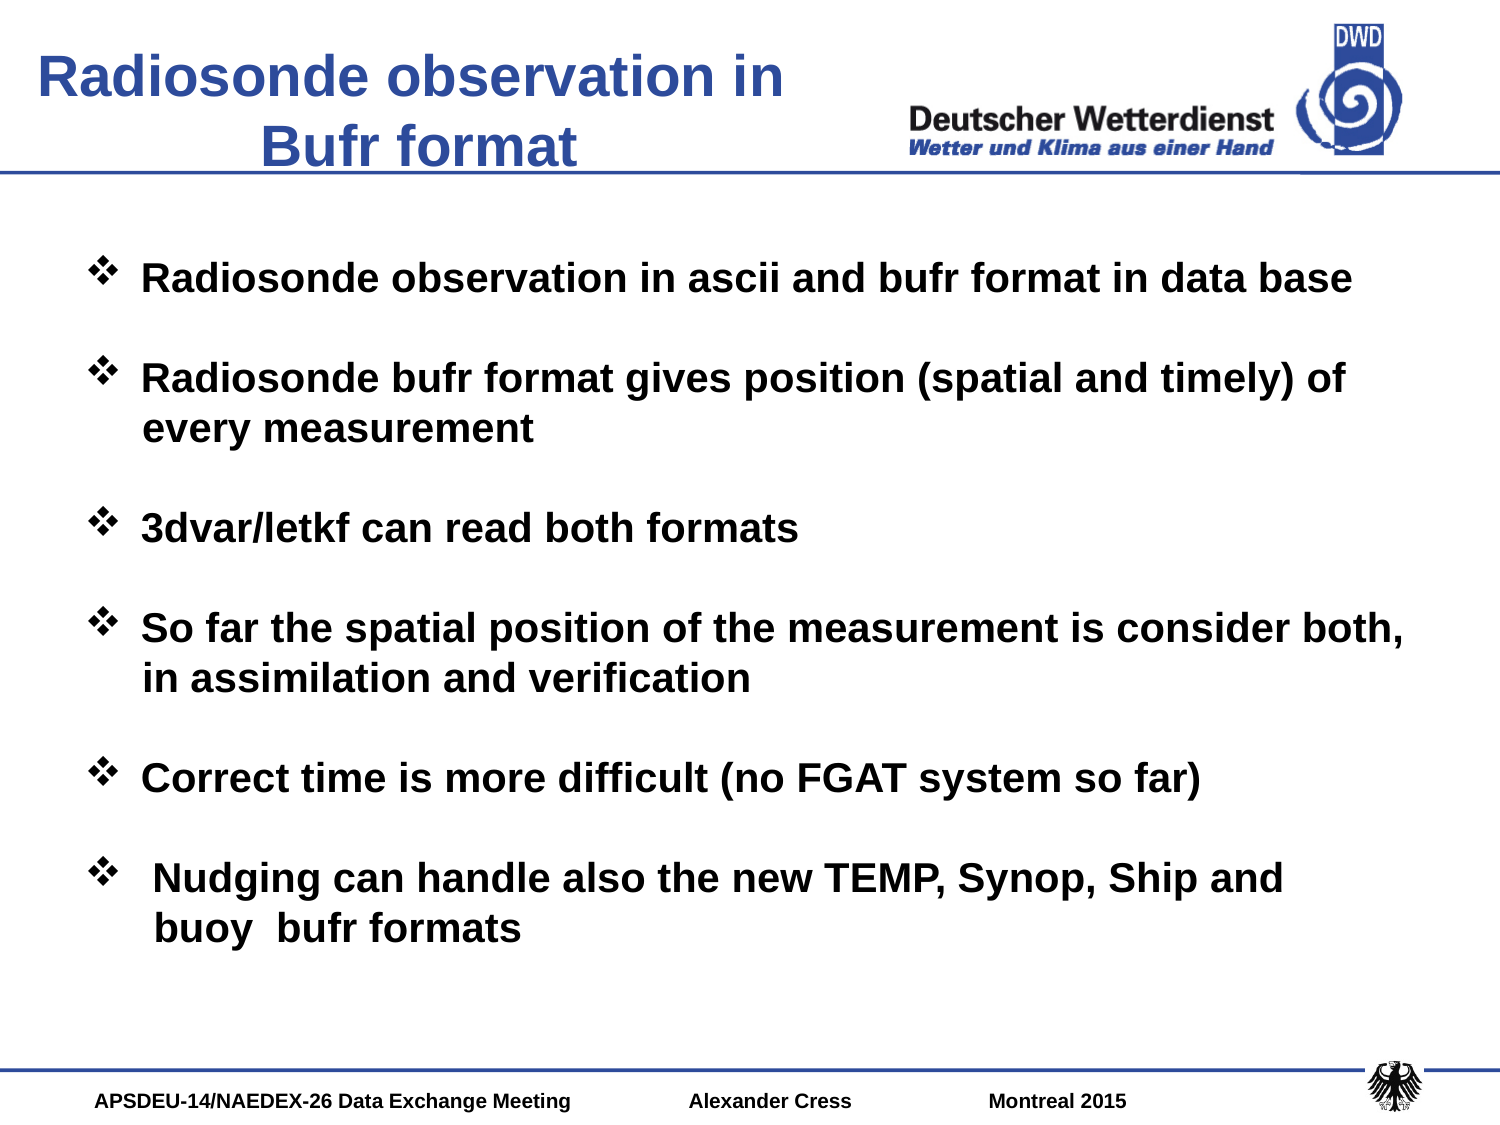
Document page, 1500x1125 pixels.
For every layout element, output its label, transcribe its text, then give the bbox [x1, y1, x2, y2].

picture [1365, 1059, 1424, 1113]
picture [909, 23, 1403, 156]
slide_number APSDEU-14/NAEDEX-26 Data Exchange Meeting Alexander Cress Montreal 2015 [88, 1079, 1270, 1114]
text_box Radiosonde observation in Bufr format [22, 30, 817, 186]
text_box Radiosonde observation in ascii and bufr format in data base Radiosonde bufr format gives position (spatial and timely) of every measurement 3dvar/letkf can read both formats So far the spatial position of the measurement is consider both, in assimilation and verification Correct time is more difficult (no FGAT system so far) Nudging can handle also the new TEMP, Synop, Ship and buoy bufr formats [69, 243, 1420, 1009]
